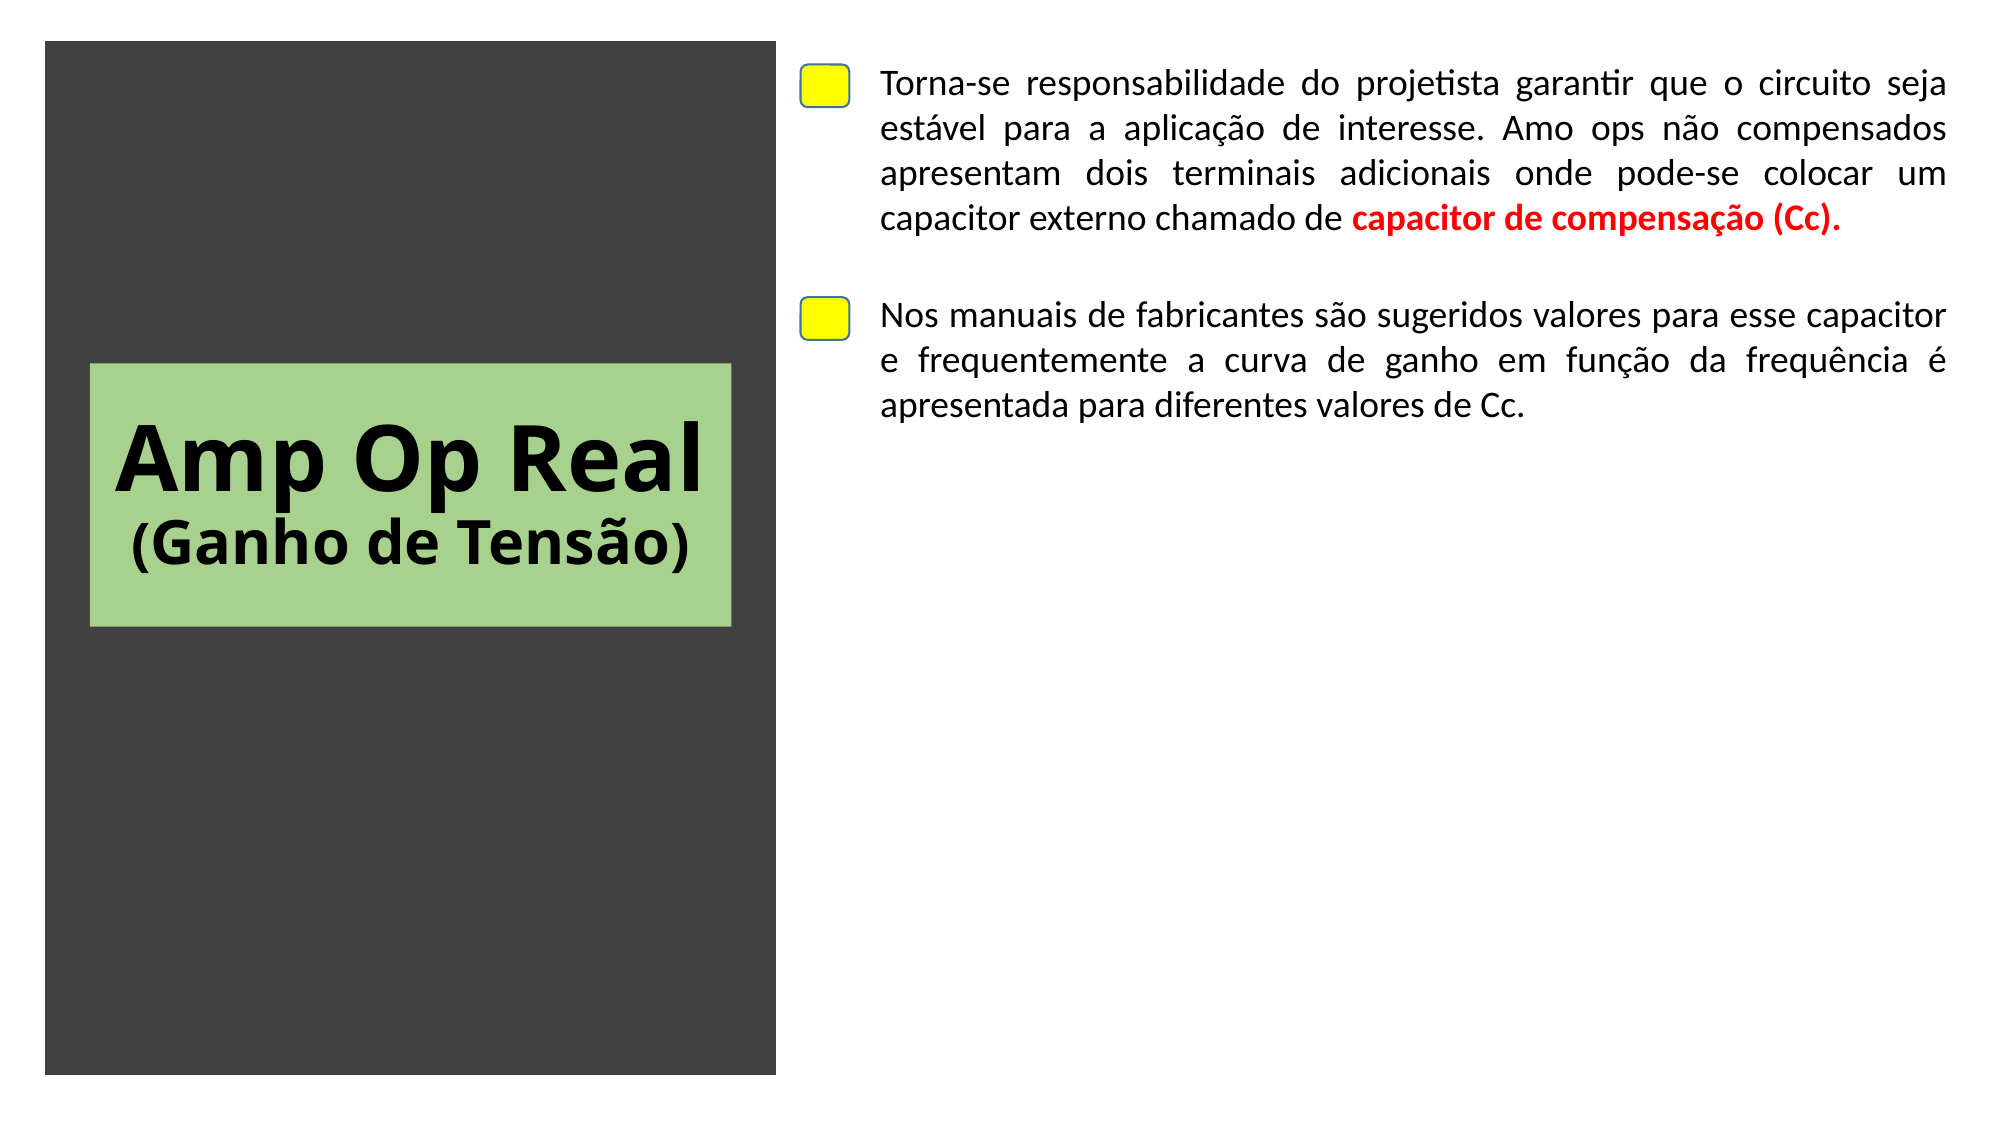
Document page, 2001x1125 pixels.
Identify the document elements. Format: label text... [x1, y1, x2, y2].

text_box [54, 50, 767, 1066]
text_box [799, 63, 851, 109]
text_box Amp Op Real (Ganho de Tensão) [89, 363, 732, 627]
text_box Torna-se responsabilidade do projetista garantir que o circuito seja estável para a aplicação de interesse. Amo ops não compensados apresentam dois terminais adicionais onde pode-se colocar um capacitor externo chamado de capacitor de compensação (Cc). [865, 50, 1964, 245]
text_box [799, 296, 851, 341]
text_box Nos manuais de fabricantes são sugeridos valores para esse capacitor e frequentemente a curva de ganho em função da frequência é apresentada para diferentes valores de Cc. [865, 282, 1964, 433]
